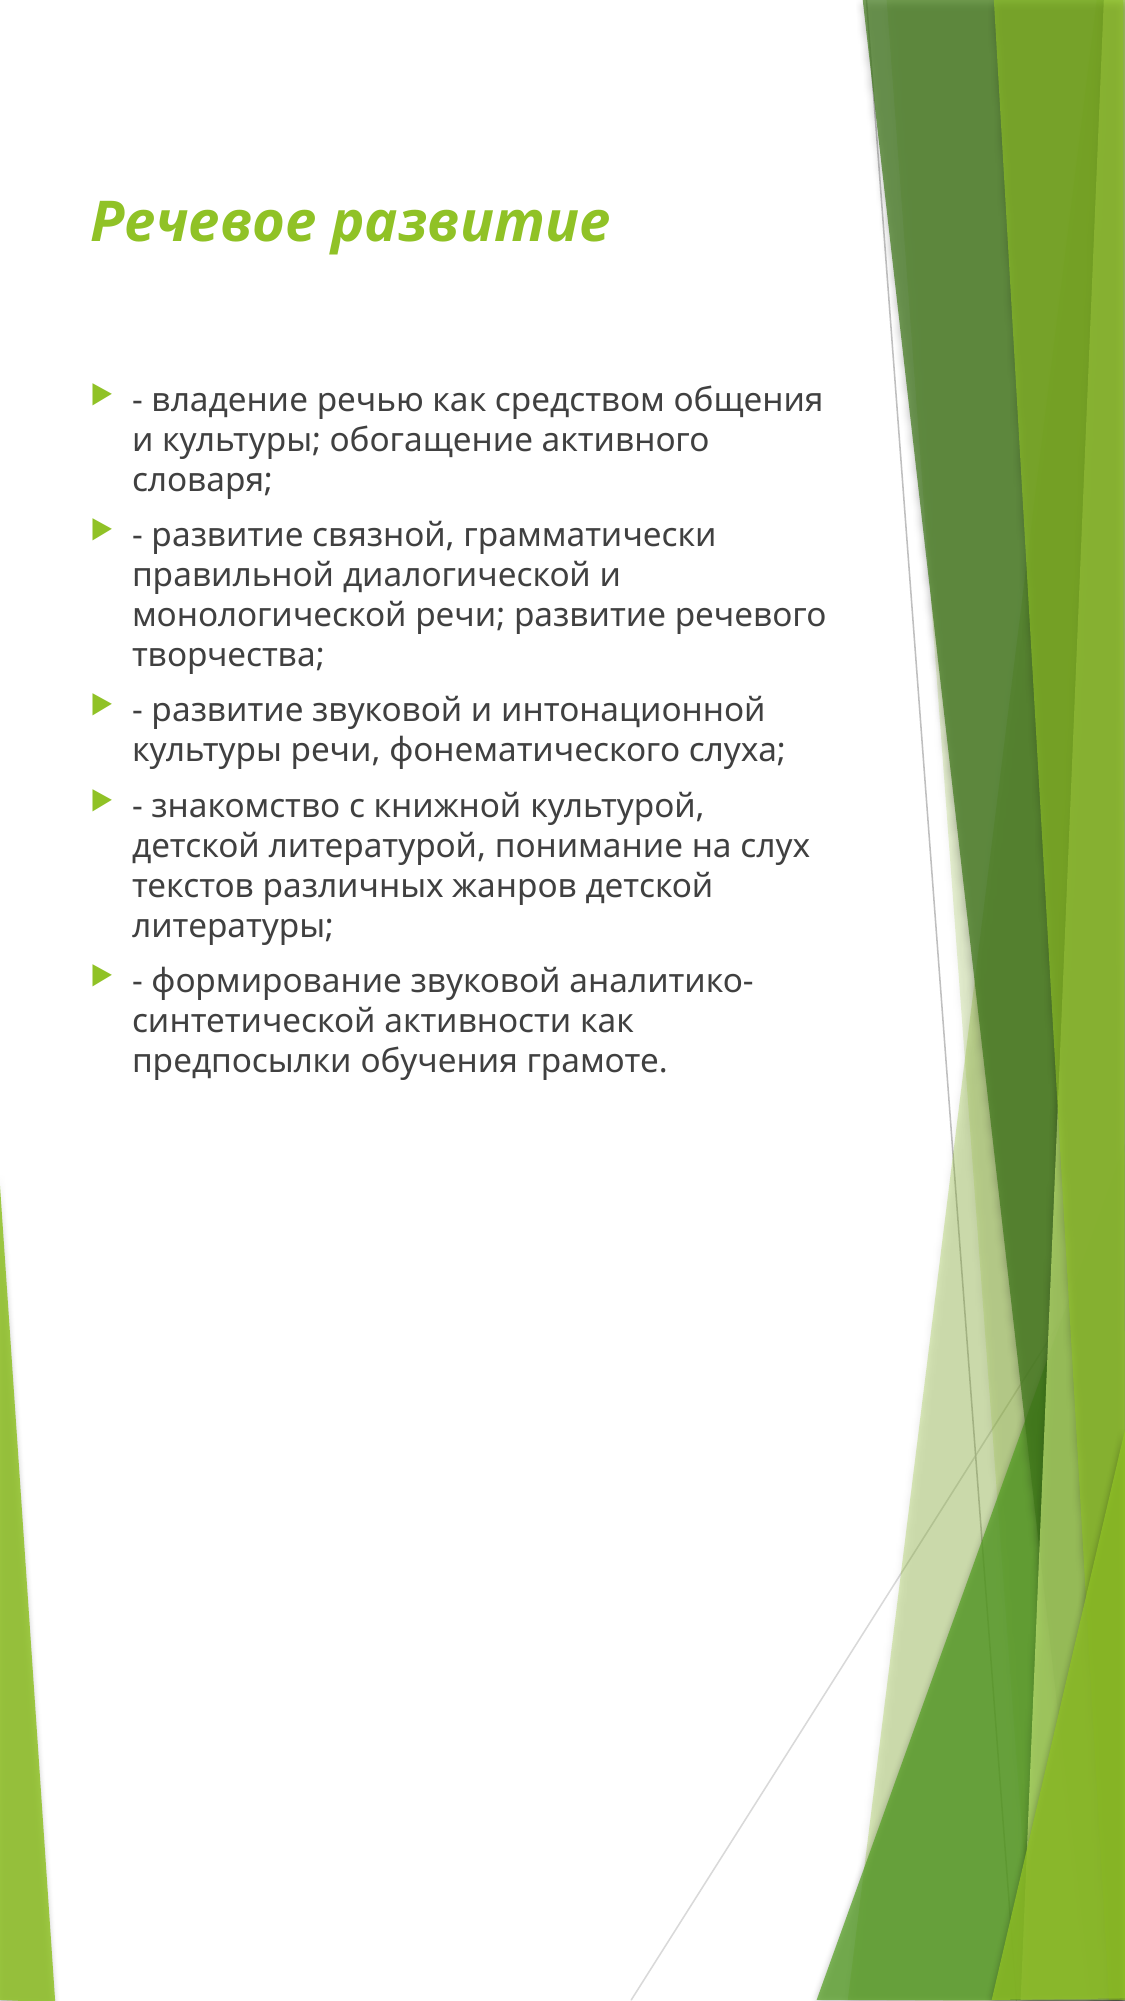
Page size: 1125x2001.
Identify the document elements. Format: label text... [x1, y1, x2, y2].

title Речевое развитие [75, 177, 856, 370]
list - владение речью как средством общения и культуры; обогащение активного словаря; - развитие связной, грамматически правильной диалогической и монологической речи; развитие речевого творчества; - развитие звуковой и интонационной культуры речи, фонематического слуха; - знакомство с книжной культурой, детской литературой, понимание на слух текстов различных жанров детской литературы; - формирование звуковой аналитико-синтетической активности как предпосылки обучения грамоте. [75, 370, 856, 1503]
